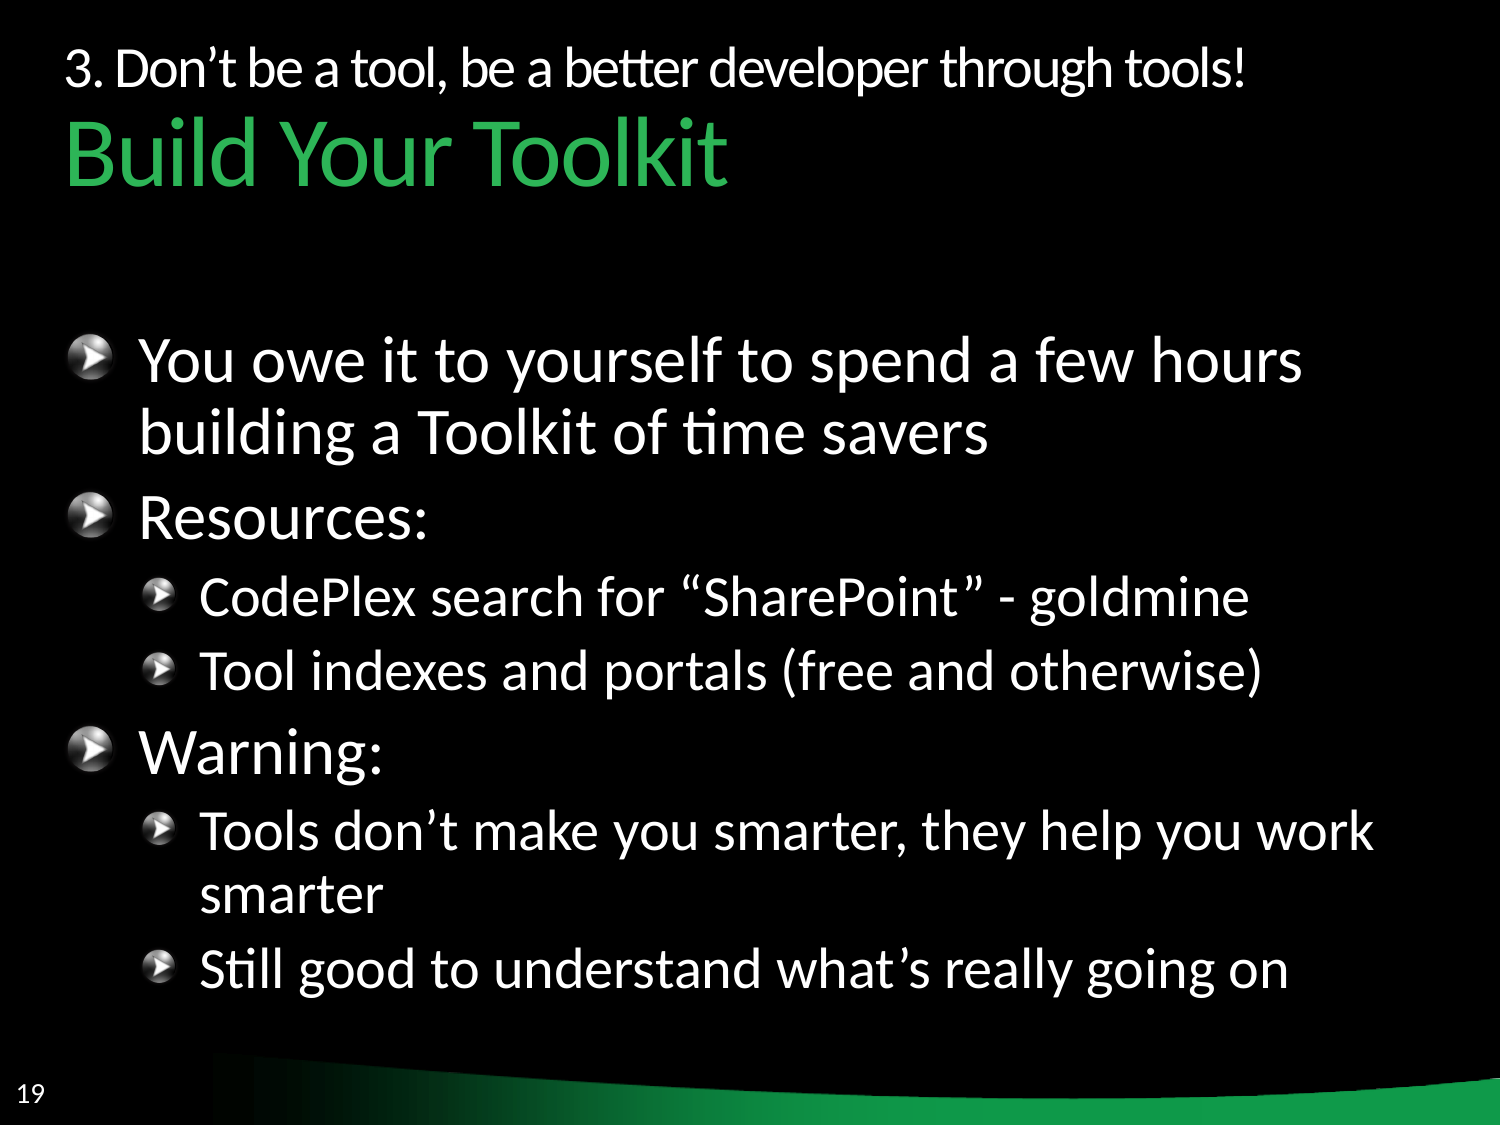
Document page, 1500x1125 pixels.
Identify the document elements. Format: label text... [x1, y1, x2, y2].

list You owe it to yourself to spend a few hours building a Toolkit of time savers Resources: CodePlex search for “SharePoint” - goldmine Tool indexes and portals (free and otherwise) Warning: Tools don’t make you smarter, they help you work smarter Still good to understand what’s really going on [62, 231, 1388, 1041]
picture [0, 0, 1500, 1125]
text_box 3. Don’t be a tool, be a better developer through tools! Build Your Toolkit [63, 37, 1438, 209]
